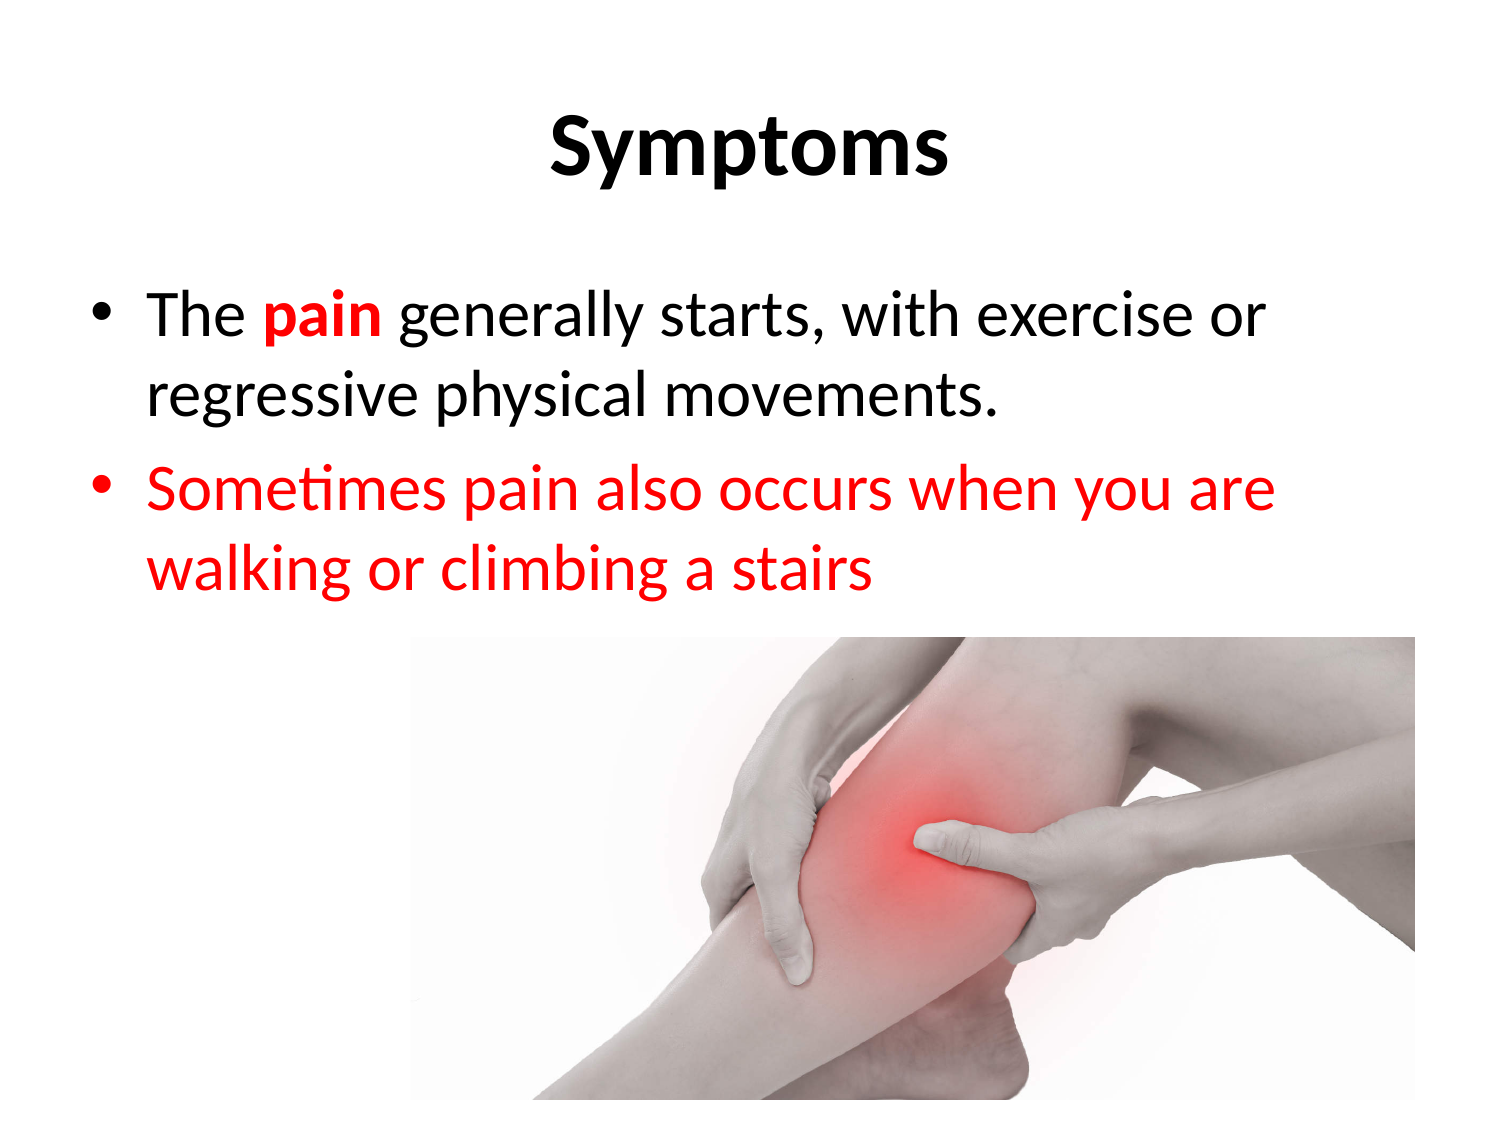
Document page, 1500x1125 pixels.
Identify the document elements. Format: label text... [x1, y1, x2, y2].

picture [391, 637, 1415, 1101]
list The pain generally starts, with exercise or regressive physical movements. Sometimes pain also occurs when you are walking or climbing a stairs [75, 262, 1425, 1005]
title Symptoms [75, 45, 1425, 233]
